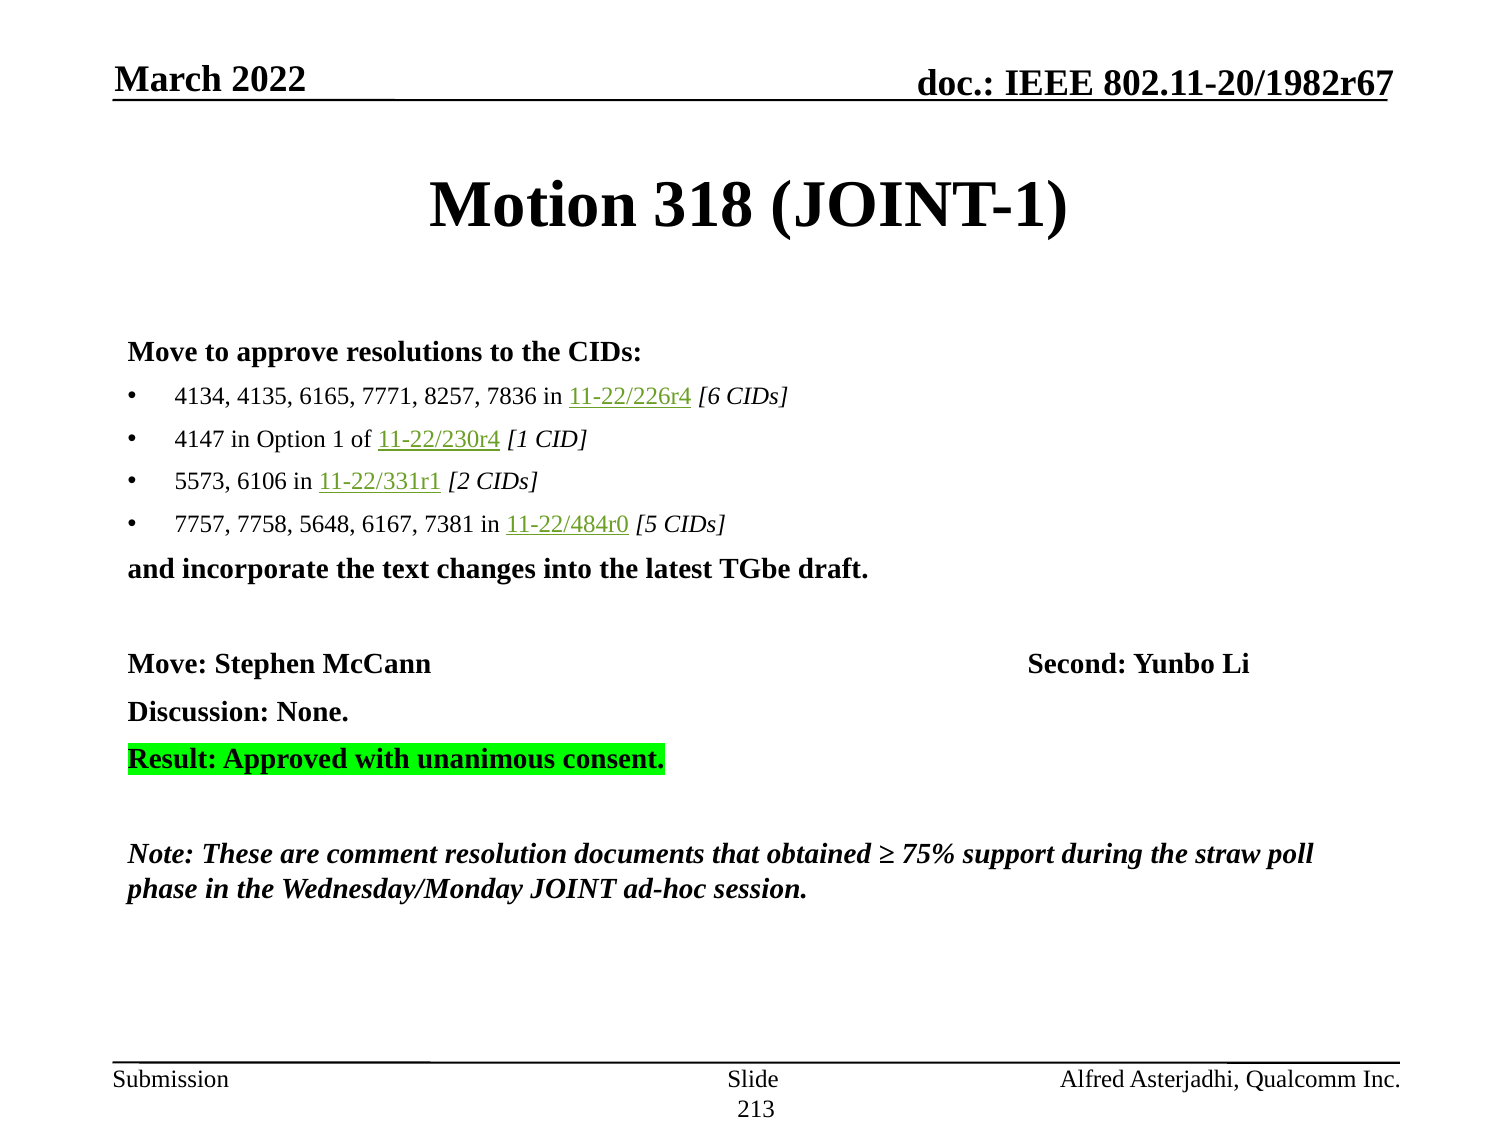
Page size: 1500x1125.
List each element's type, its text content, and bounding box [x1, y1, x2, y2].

slide_number Slide 213 [712, 1061, 800, 1123]
footer Alfred Asterjadhi, Qualcomm Inc. [878, 1061, 1402, 1093]
title Motion 318 (JOINT-1) [112, 112, 1388, 288]
list Move to approve resolutions to the CIDs: 4134, 4135, 6165, 7771, 8257, 7836 in 11-22/226r4 [6 CIDs] 4147 in Option 1 of 11-22/230r4 [1 CID] 5573, 6106 in 11-22/331r1 [2 CIDs] 7757, 7758, 5648, 6167, 7381 in 11-22/484r0 [5 CIDs] and incorporate the text changes into the latest TGbe draft. Move: Stephen McCann Second: Yunbo Li Discussion: None. Result: Approved with unanimous consent. Note: These are comment resolution documents that obtained ≥ 75% support during the straw poll phase in the Wednesday/Monday JOINT ad-hoc session. [112, 324, 1388, 1063]
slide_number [114, 54, 423, 100]
